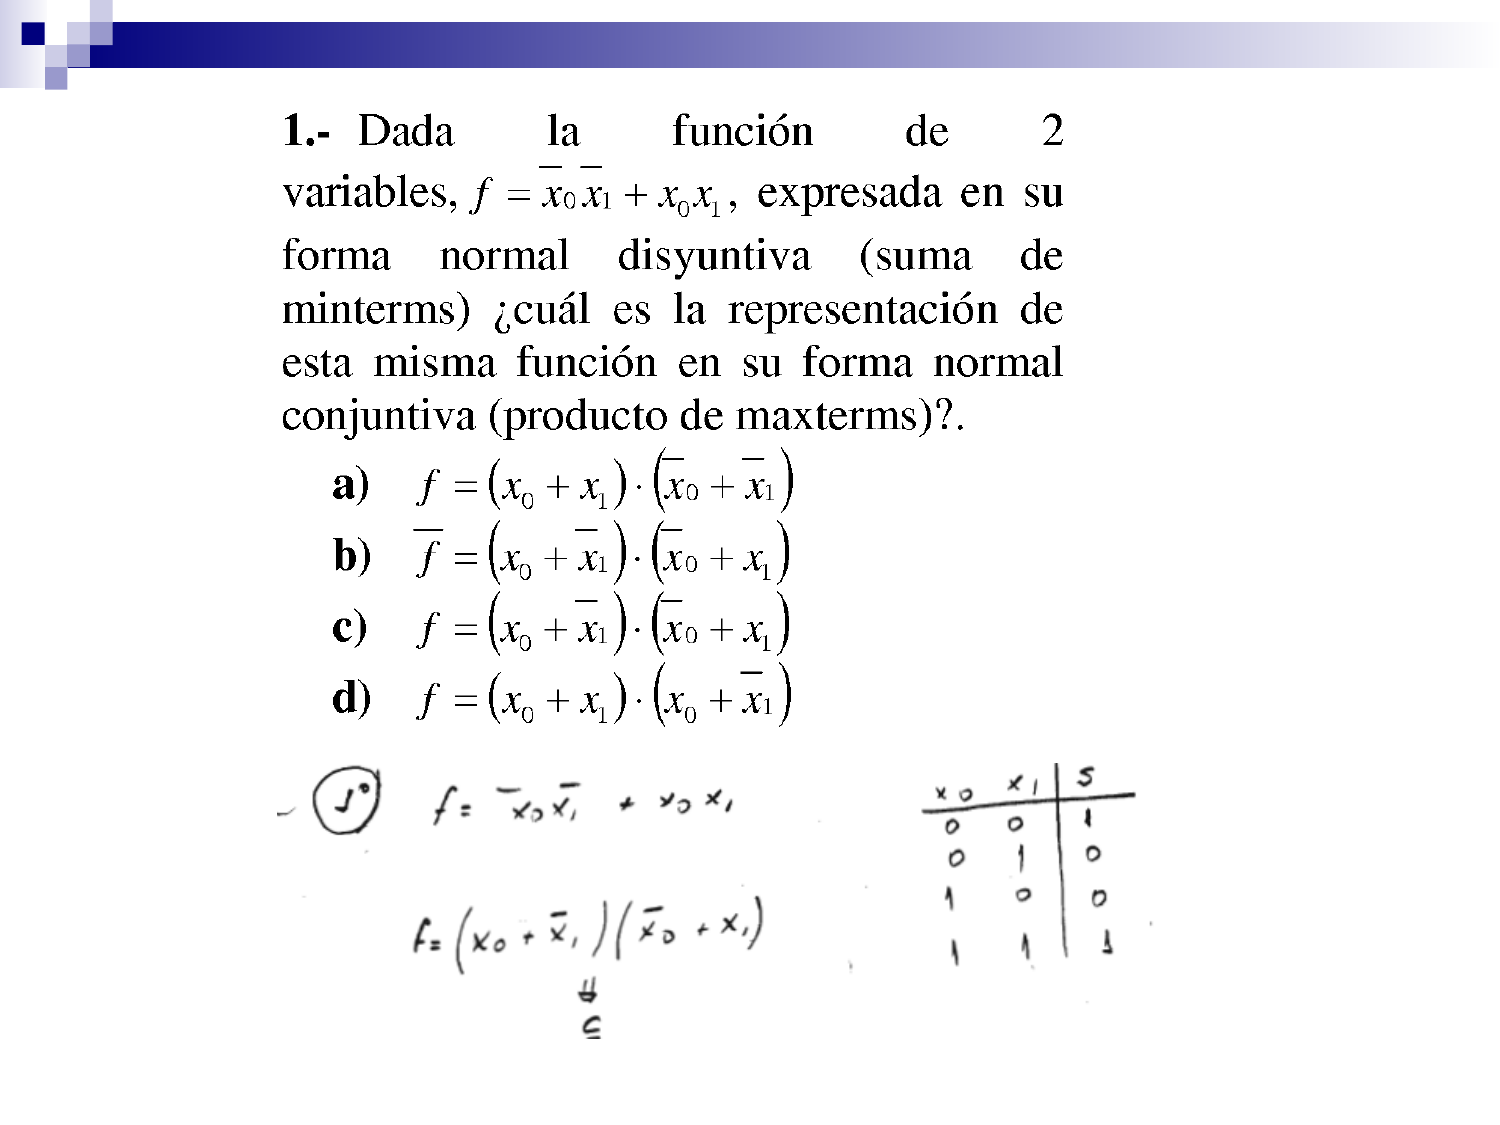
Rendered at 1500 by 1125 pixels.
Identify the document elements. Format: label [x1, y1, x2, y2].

picture [206, 89, 1086, 737]
picture [277, 763, 1219, 1039]
